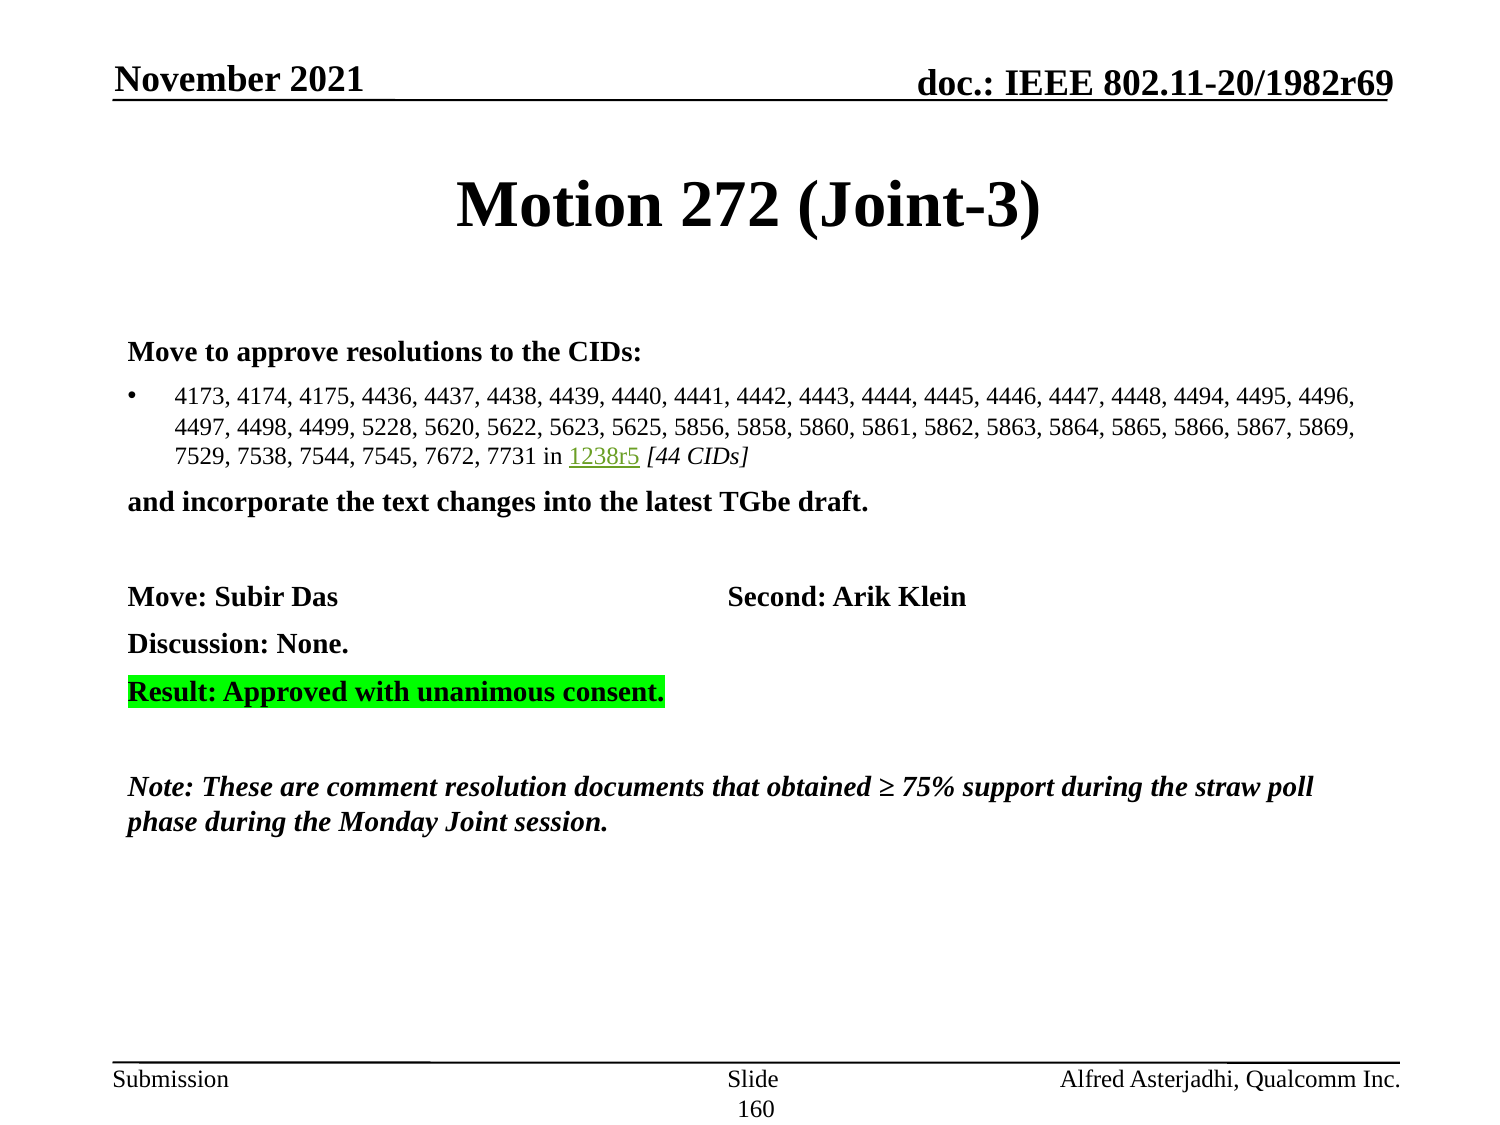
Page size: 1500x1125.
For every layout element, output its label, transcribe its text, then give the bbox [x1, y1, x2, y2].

list Move to approve resolutions to the CIDs: 4173, 4174, 4175, 4436, 4437, 4438, 4439, 4440, 4441, 4442, 4443, 4444, 4445, 4446, 4447, 4448, 4494, 4495, 4496, 4497, 4498, 4499, 5228, 5620, 5622, 5623, 5625, 5856, 5858, 5860, 5861, 5862, 5863, 5864, 5865, 5866, 5867, 5869, 7529, 7538, 7544, 7545, 7672, 7731 in 1238r5 [44 CIDs] and incorporate the text changes into the latest TGbe draft. Move: Subir Das Second: Arik Klein Discussion: None. Result: Approved with unanimous consent. Note: These are comment resolution documents that obtained ≥ 75% support during the straw poll phase during the Monday Joint session. [112, 324, 1388, 1063]
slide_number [114, 54, 423, 100]
slide_number Slide 160 [712, 1061, 800, 1123]
footer Alfred Asterjadhi, Qualcomm Inc. [878, 1061, 1402, 1093]
title Motion 272 (Joint-3) [112, 112, 1388, 288]
